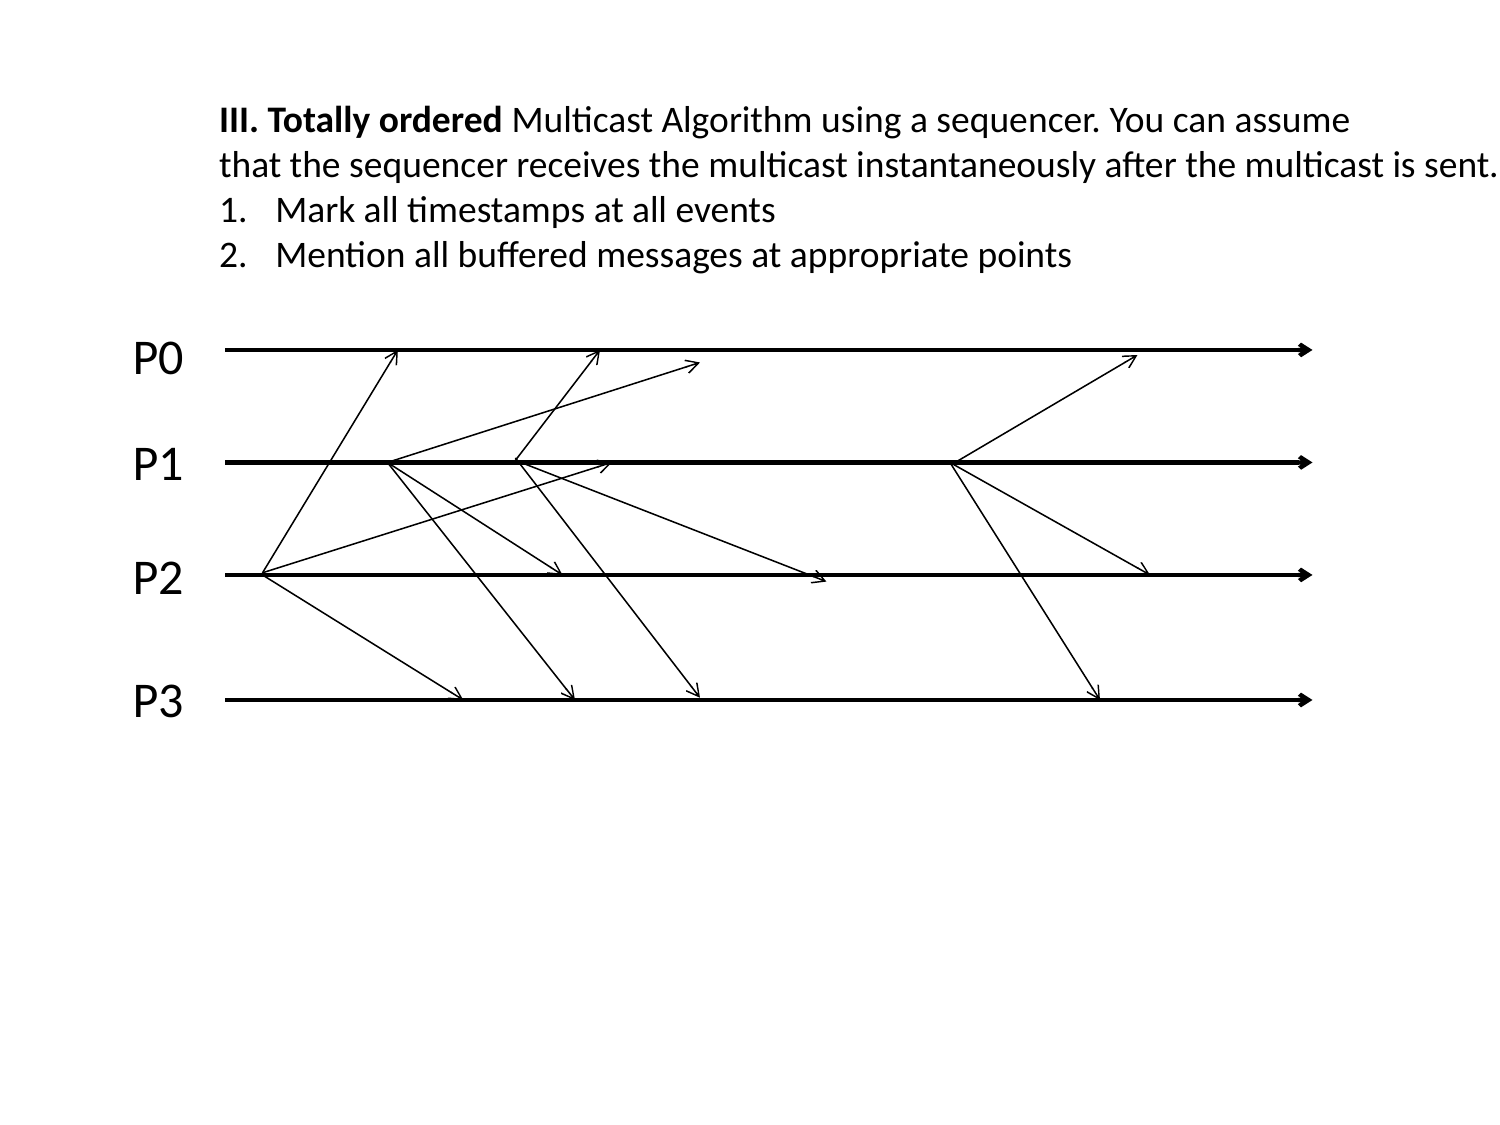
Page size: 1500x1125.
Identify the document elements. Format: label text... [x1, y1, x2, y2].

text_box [117, 316, 1313, 736]
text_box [387, 462, 563, 576]
text_box III. Totally ordered Multicast Algorithm using a sequencer. You can assume that the sequencer receives the multicast instantaneously after the multicast is sent. Mark all timestamps at all events Mention all buffered messages at appropriate points [204, 87, 1500, 283]
